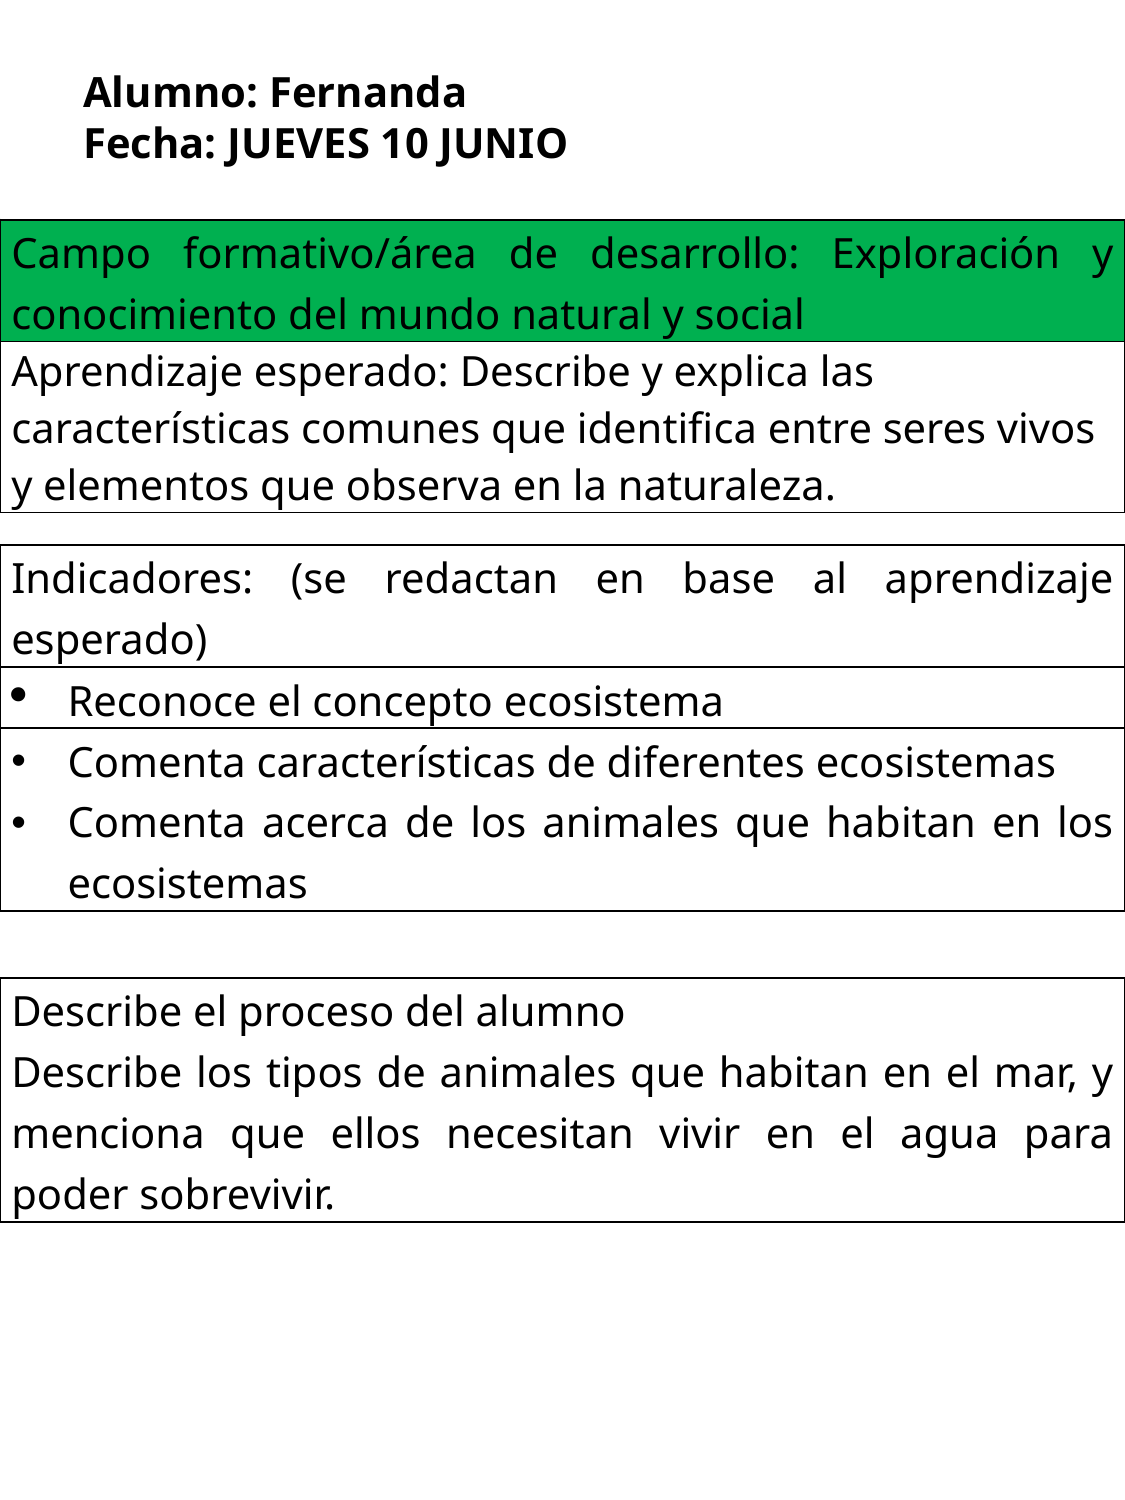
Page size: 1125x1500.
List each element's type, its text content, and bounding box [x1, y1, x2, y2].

table_cell Reconoce el concepto ecosistema [1, 668, 1124, 727]
table_header Describe el proceso del alumno Describe los tipos de animales que habitan en el mar, y menciona que ellos necesitan vivir en el agua para poder sobrevivir. [1, 979, 1124, 1221]
table_header Campo formativo/área de desarrollo: Exploración y conocimiento del mundo natural y social [1, 221, 1124, 341]
text_box Alumno: Fernanda Fecha: JUEVES 10 JUNIO [68, 58, 584, 219]
table_cell Aprendizaje esperado: Describe y explica las características comunes que identifica entre seres vivos y elementos que observa en la naturaleza. [1, 342, 1124, 512]
table_header Indicadores: (se redactan en base al aprendizaje esperado) [1, 546, 1124, 666]
table_cell Comenta características de diferentes ecosistemas Comenta acerca de los animales que habitan en los ecosistemas [1, 729, 1124, 910]
